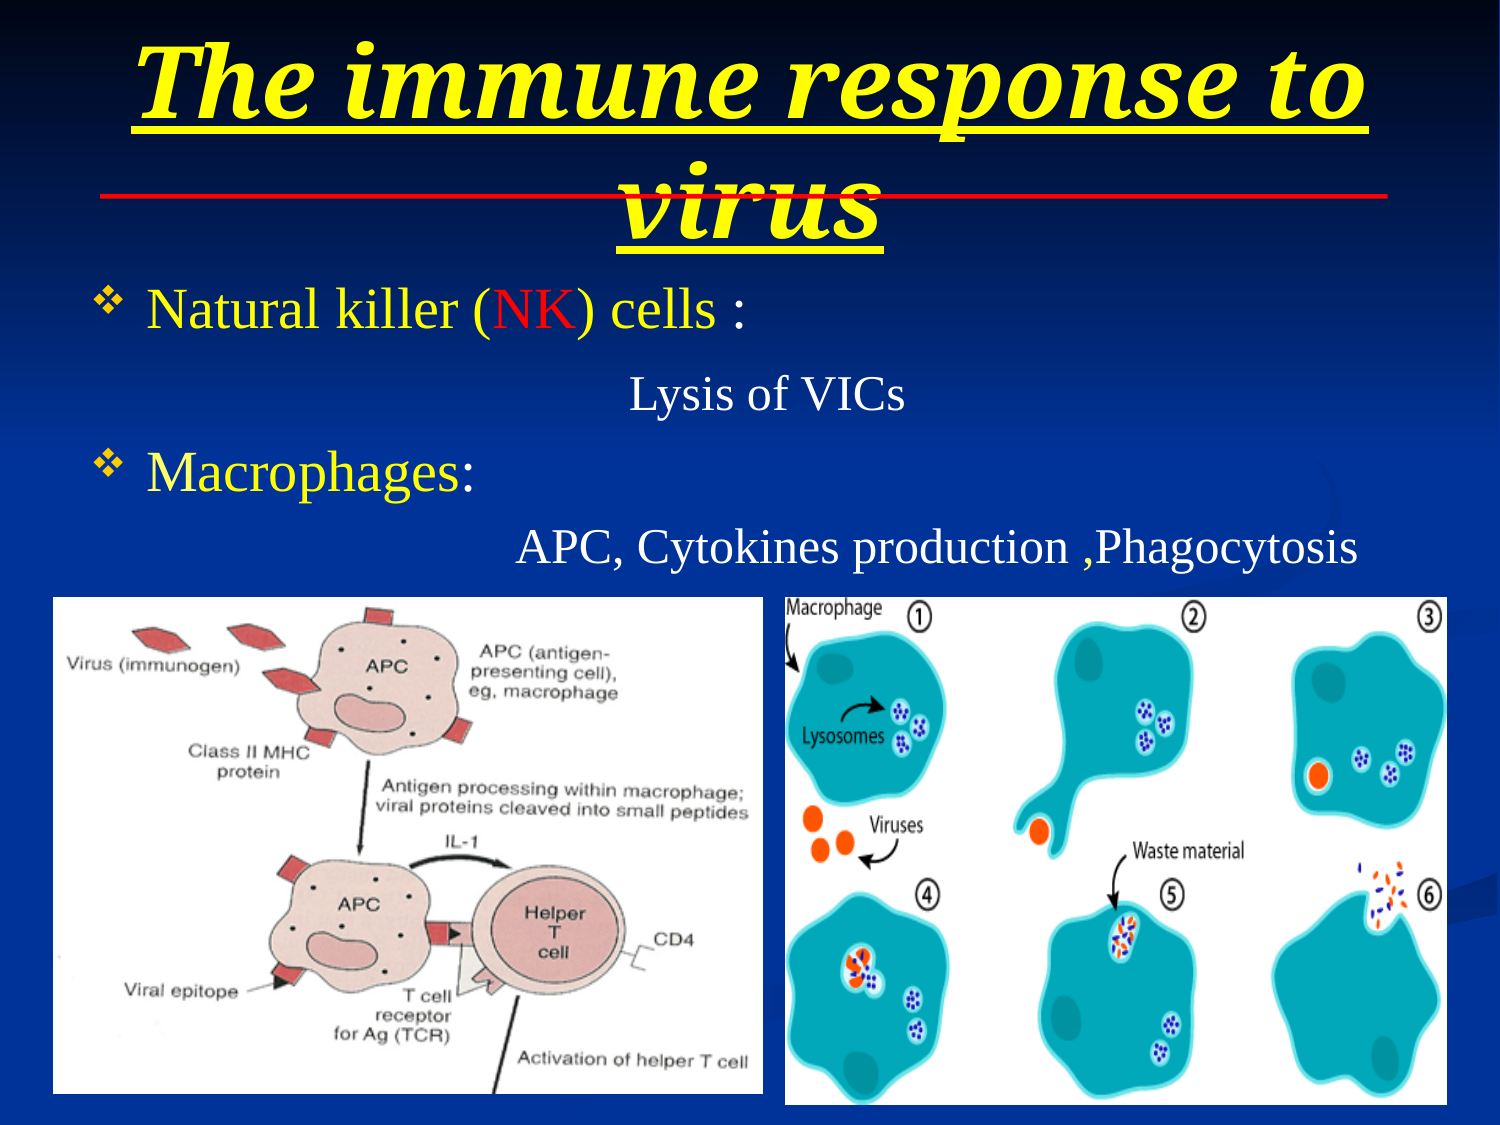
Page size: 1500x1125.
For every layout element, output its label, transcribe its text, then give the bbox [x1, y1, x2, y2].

title The immune response to virus [74, 44, 1426, 233]
picture [785, 597, 1448, 1105]
list Natural killer (NK) cells : Lysis of VICs Macrophages: APC, Cytokines production ,Phagocytosis [74, 262, 1426, 1006]
picture [52, 597, 763, 1095]
